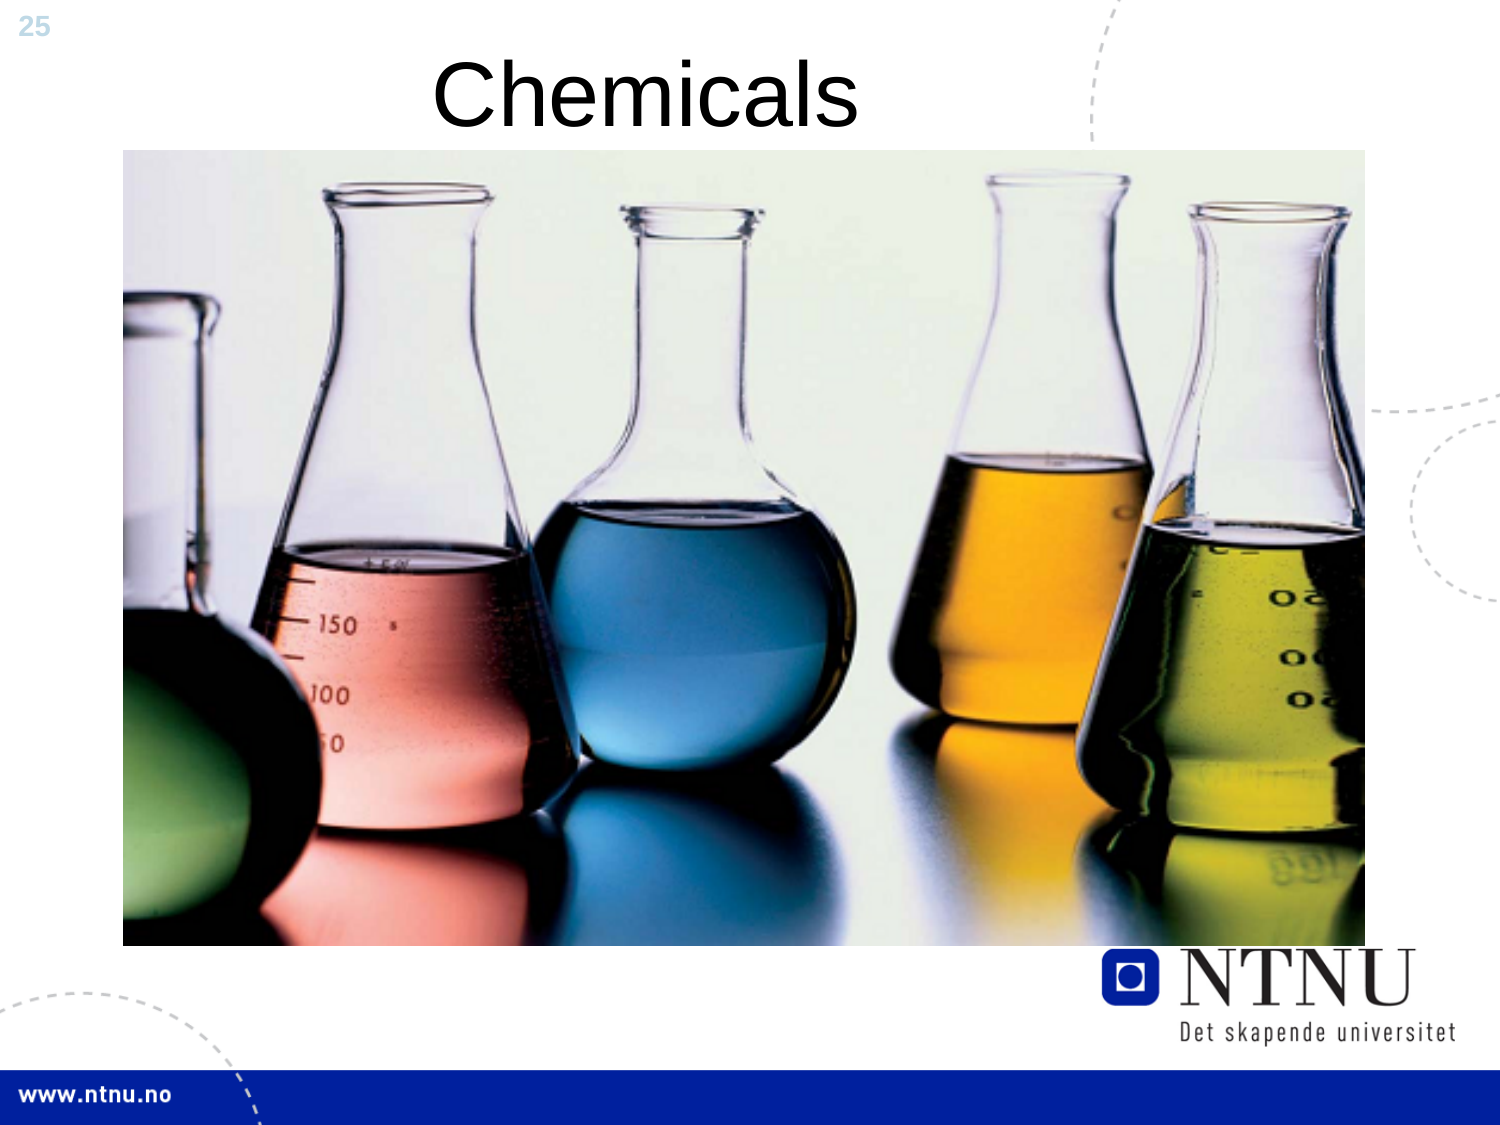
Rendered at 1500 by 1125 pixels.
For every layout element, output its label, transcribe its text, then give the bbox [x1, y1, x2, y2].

picture [0, 0, 1500, 1125]
text_box Chemicals [416, 0, 1128, 148]
